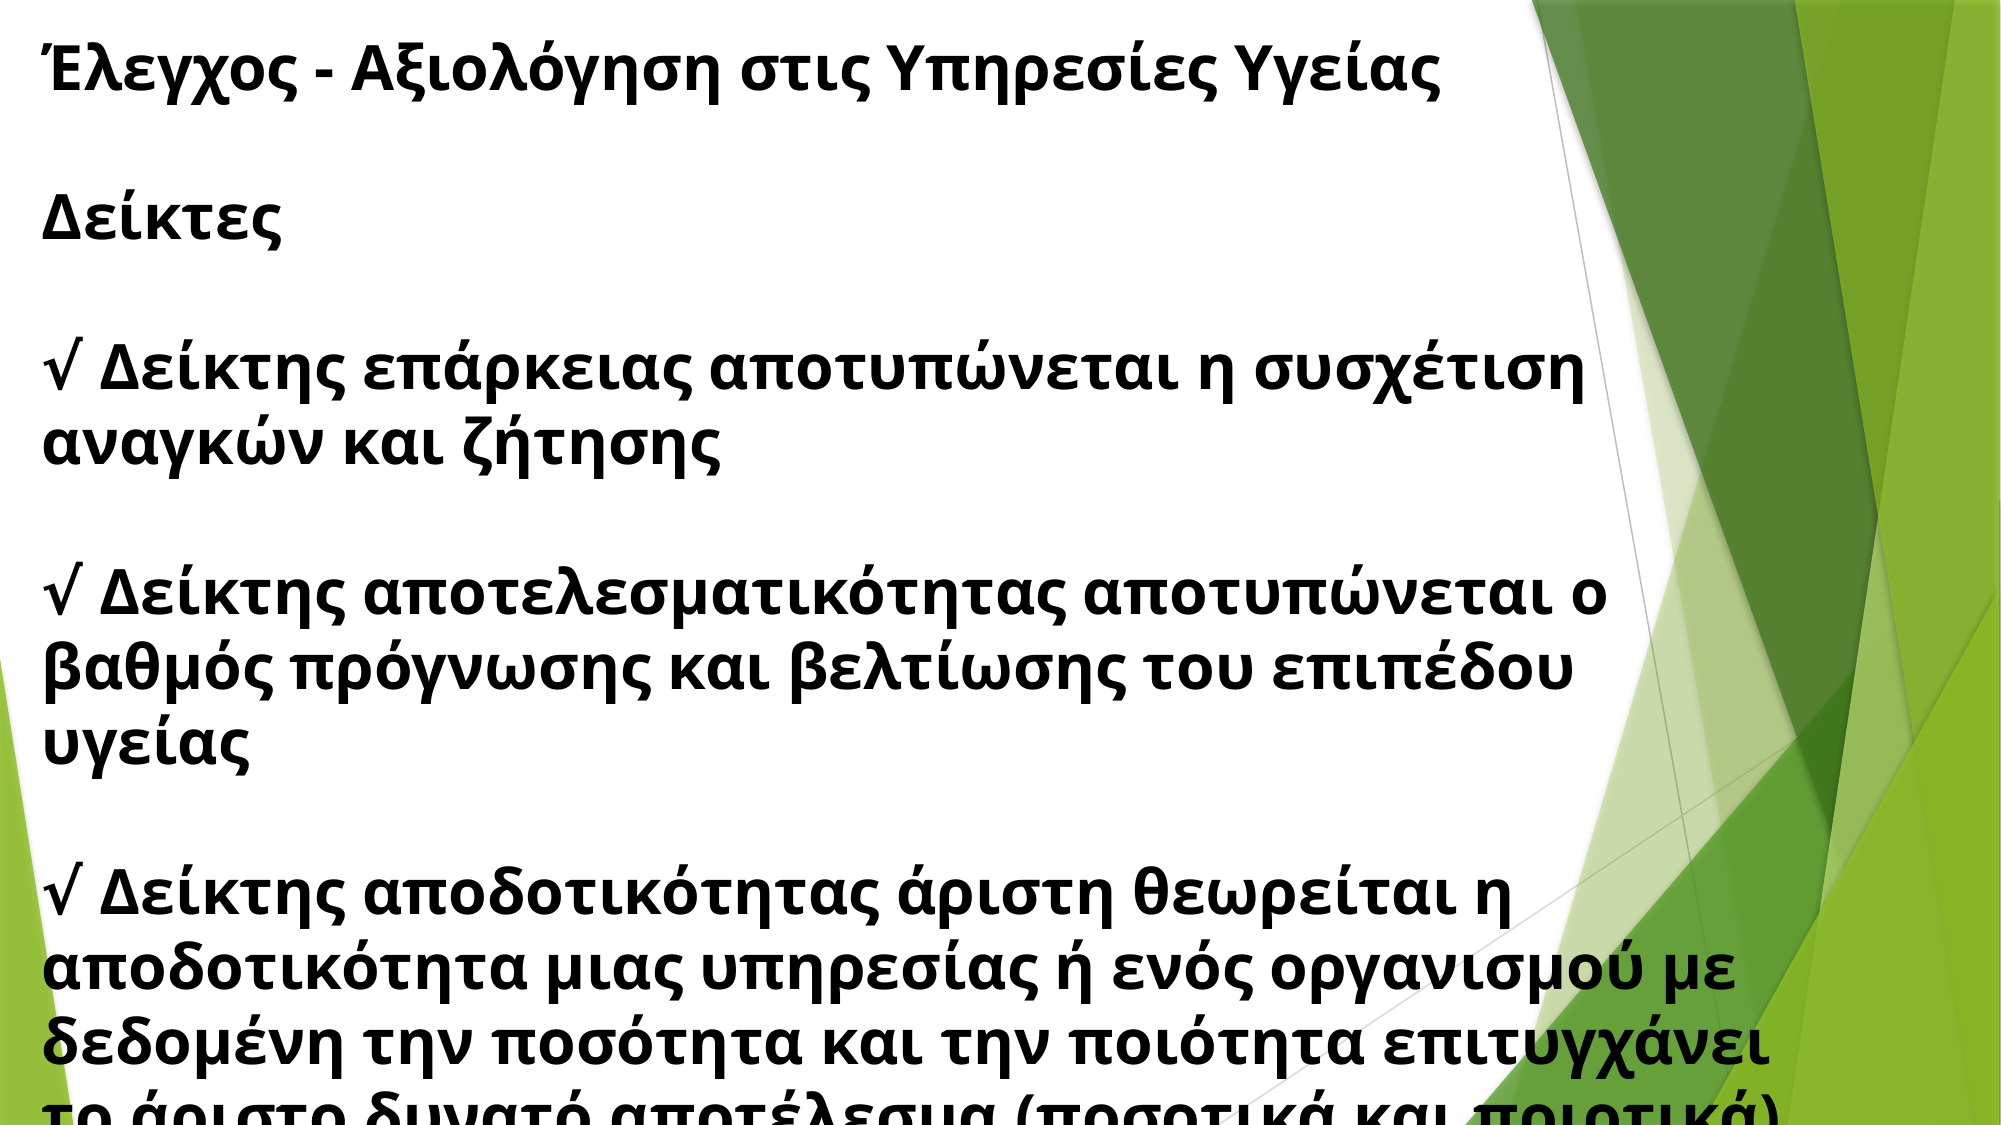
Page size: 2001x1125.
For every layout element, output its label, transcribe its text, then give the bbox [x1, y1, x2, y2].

text_box Έλεγχος - Αξιολόγηση στις Υπηρεσίες Υγείας Δείκτες √ Δείκτης επάρκειας αποτυπώνεται η συσχέτιση αναγκών και ζήτησης √ Δείκτης αποτελεσματικότητας αποτυπώνεται ο βαθμός πρόγνωσης και βελτίωσης του επιπέδου υγείας √ Δείκτης αποδοτικότητας άριστη θεωρείται η αποδοτικότητα μιας υπηρεσίας ή ενός οργανισμού με δεδομένη την ποσότητα και την ποιότητα επιτυγχάνει το άριστο δυνατό αποτέλεσμα (ποσοτικά και ποιοτικά) [27, 20, 1811, 1125]
